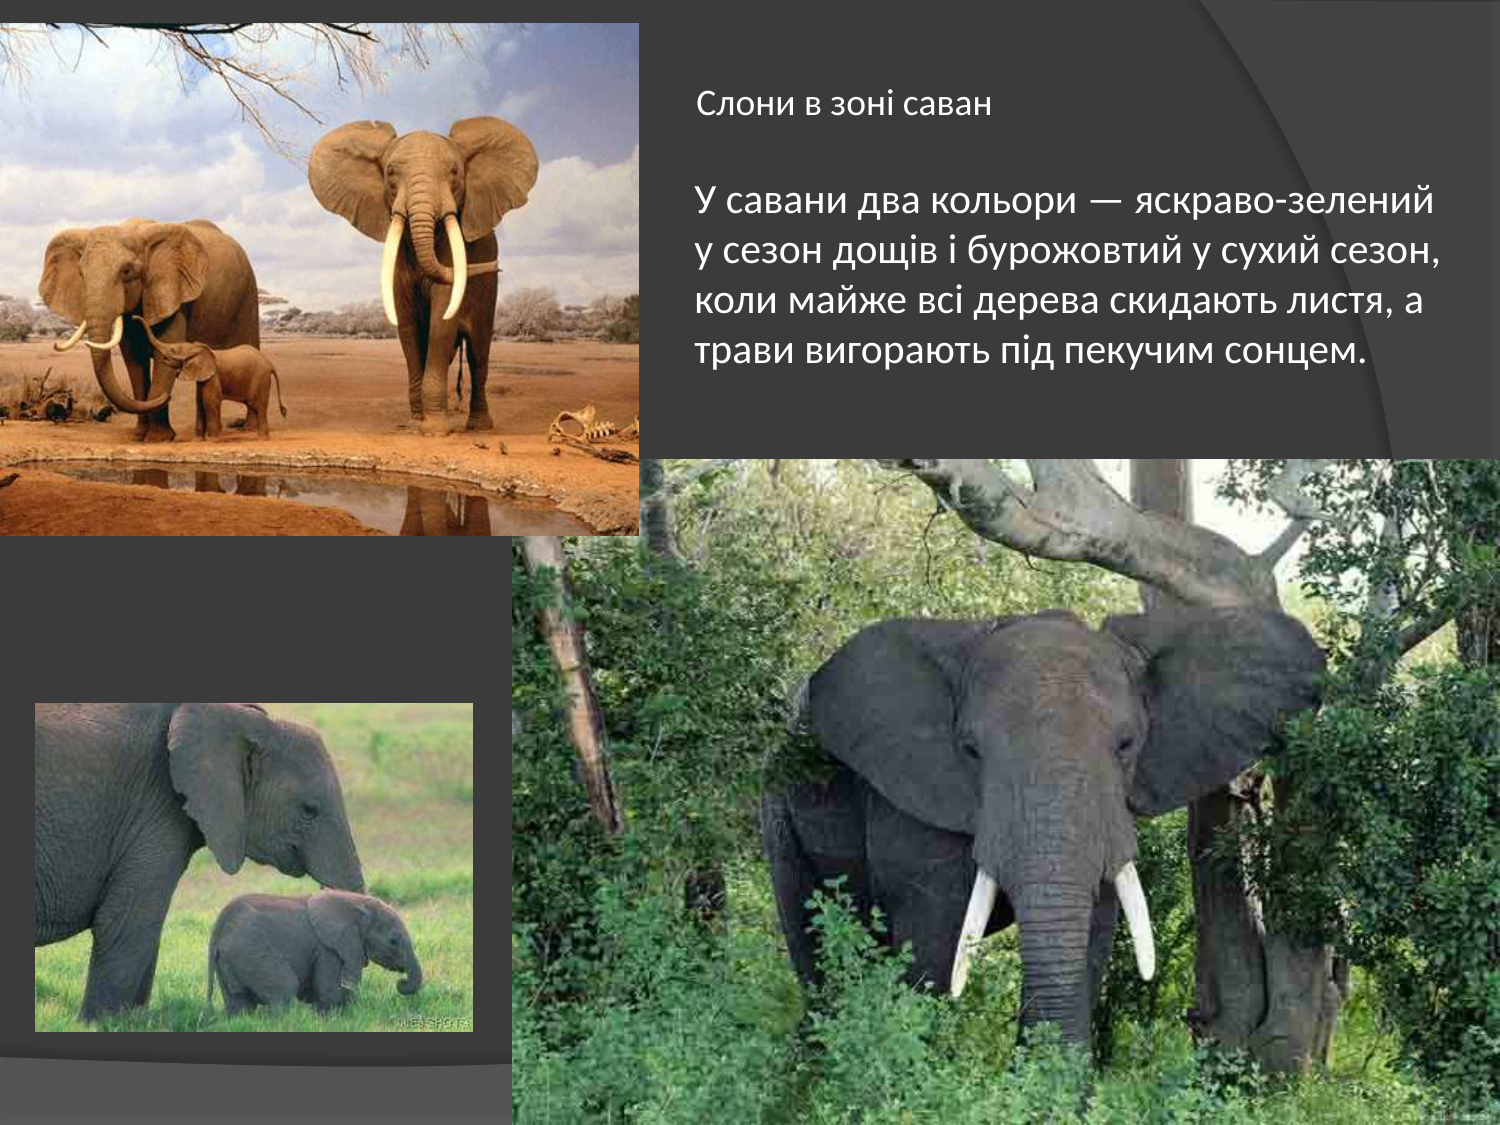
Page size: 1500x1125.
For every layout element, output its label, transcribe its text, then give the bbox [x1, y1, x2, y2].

picture [34, 702, 473, 1032]
picture [0, 23, 640, 536]
text_box Слони в зоні саван [681, 70, 1008, 130]
text_box У савани два кольори — яскраво-зелений у сезон дощів і бурожовтий у сухий сезон, коли майже всі дерева скидають листя, а трави вигорають під пекучим сонцем. [679, 163, 1465, 379]
picture [512, 459, 1500, 1125]
